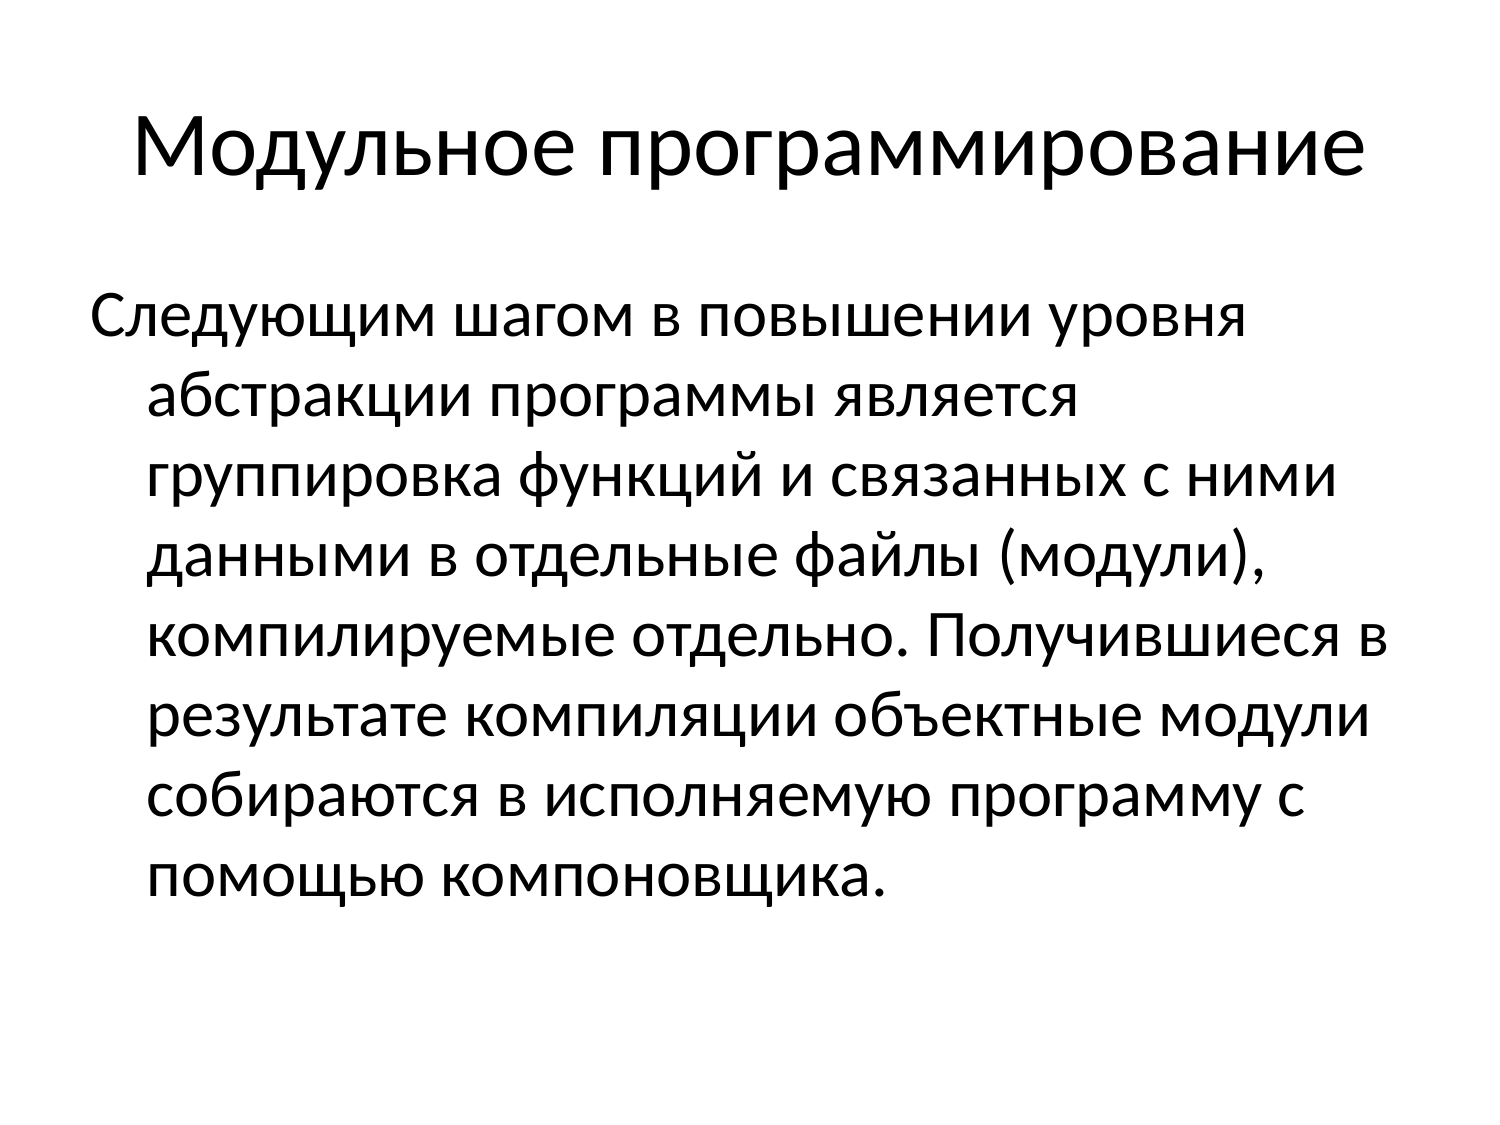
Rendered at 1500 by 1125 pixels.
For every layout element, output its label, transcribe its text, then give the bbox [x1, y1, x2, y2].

title Модульное программирование [75, 45, 1425, 233]
list Следующим шагом в повышении уровня абстракции программы является группировка функций и связанных с ними данными в отдельные файлы (модули), компилируемые отдельно. Получившиеся в результате компиляции объектные модули собираются в исполняемую программу с помощью компоновщика. [75, 262, 1425, 1005]
